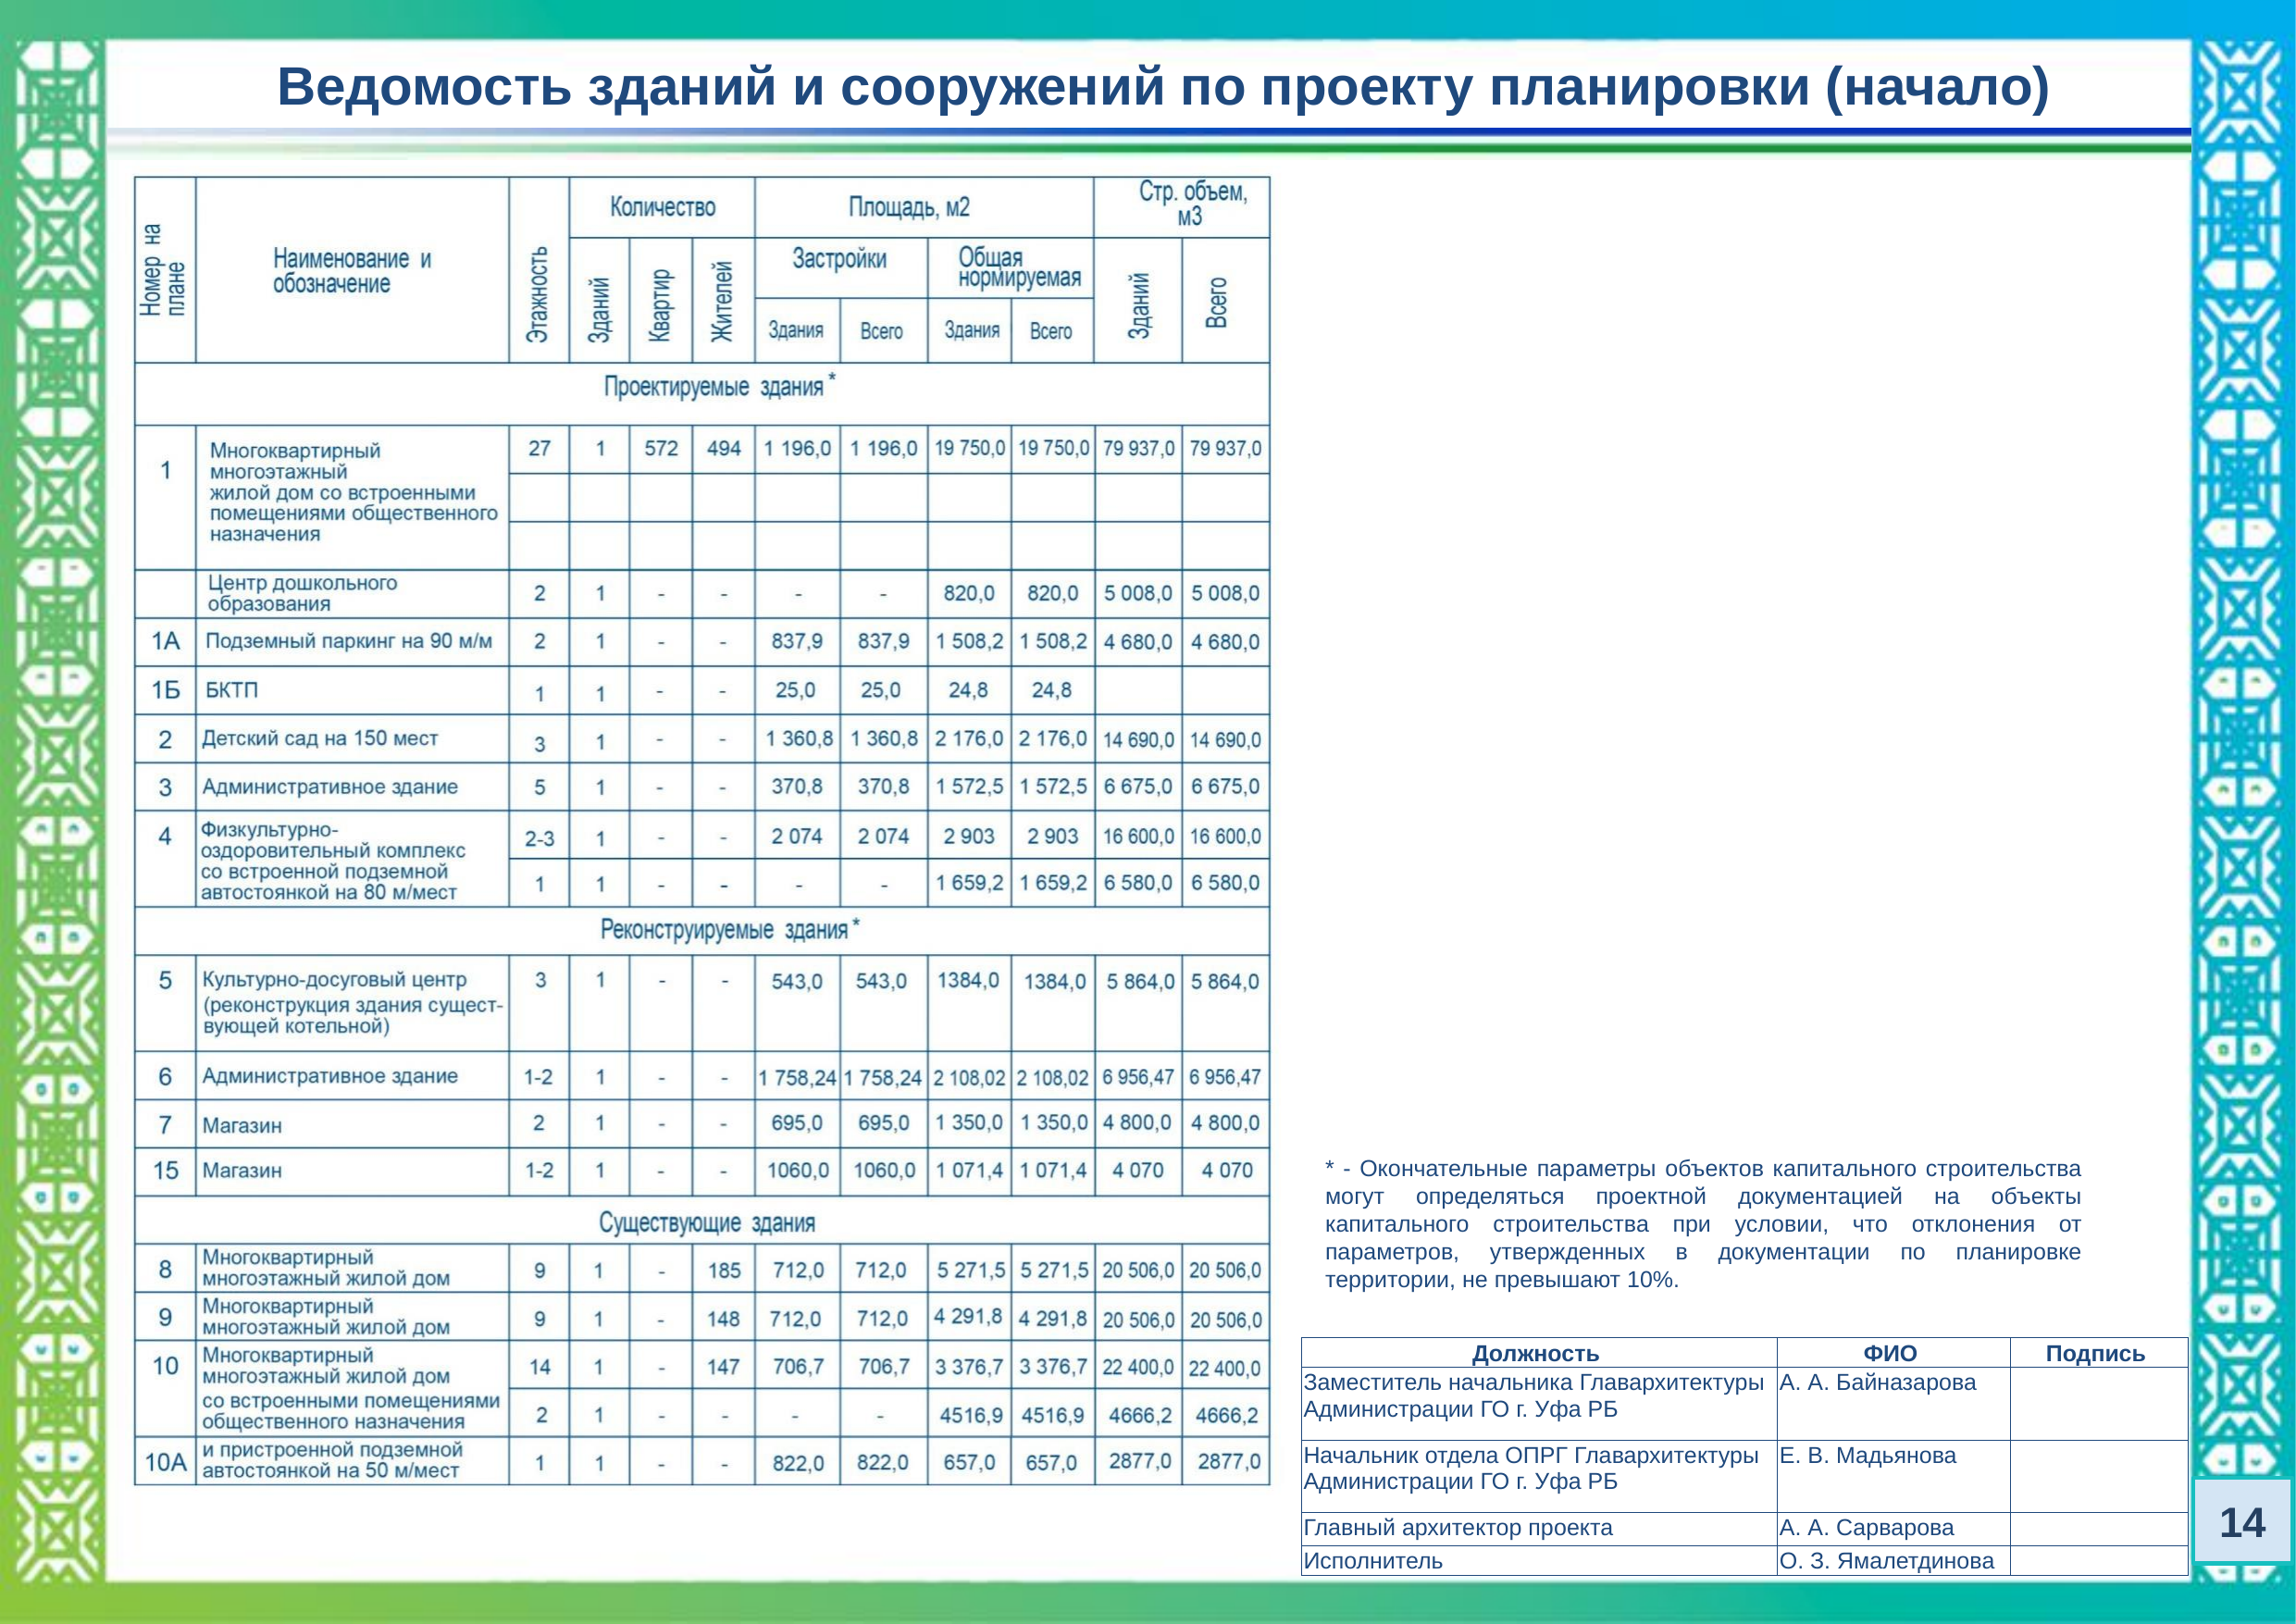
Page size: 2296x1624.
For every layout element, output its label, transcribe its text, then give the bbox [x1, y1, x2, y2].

text_box 14 [2191, 1476, 2294, 1566]
table_cell [2011, 1546, 2188, 1575]
table_cell [2011, 1368, 2188, 1440]
picture [0, 0, 2296, 1624]
table_cell [2011, 1441, 2188, 1512]
text_box Ведомость зданий и сооружений по проекту планировки (начало) [105, 40, 2225, 127]
text_box * - Окончательные параметры объектов капитального строительства могут определяться проектной документацией на объекты капитального строительства при условии, что отклонения от параметров, утвержденных в документации по планировке территории, не превышают 10%. [1311, 1146, 2097, 1299]
table_header Должность [1303, 1338, 1777, 1367]
table_header ФИО [1778, 1338, 2010, 1367]
table_cell Начальник отдела ОПРГ Главархитектуры Администрации ГО г. Уфа РБ [1302, 1441, 1777, 1512]
table_cell Заместитель начальника Главархитектуры Администрации ГО г. Уфа РБ [1303, 1368, 1777, 1440]
table_cell А. А. Байназарова [1778, 1368, 2010, 1440]
table_cell Главный архитектор проекта [1302, 1513, 1777, 1545]
table_cell А. А. Сарварова [1778, 1513, 2010, 1545]
table_cell О. З. Ямалетдинова [1778, 1546, 2010, 1575]
picture [2284, 407, 2289, 418]
table_cell [2011, 1513, 2188, 1545]
table_cell Е. В. Мадьянова [1778, 1441, 2010, 1512]
picture [2279, 293, 2285, 301]
table_cell Исполнитель [1302, 1546, 1777, 1575]
table_header Подпись [2011, 1338, 2188, 1367]
